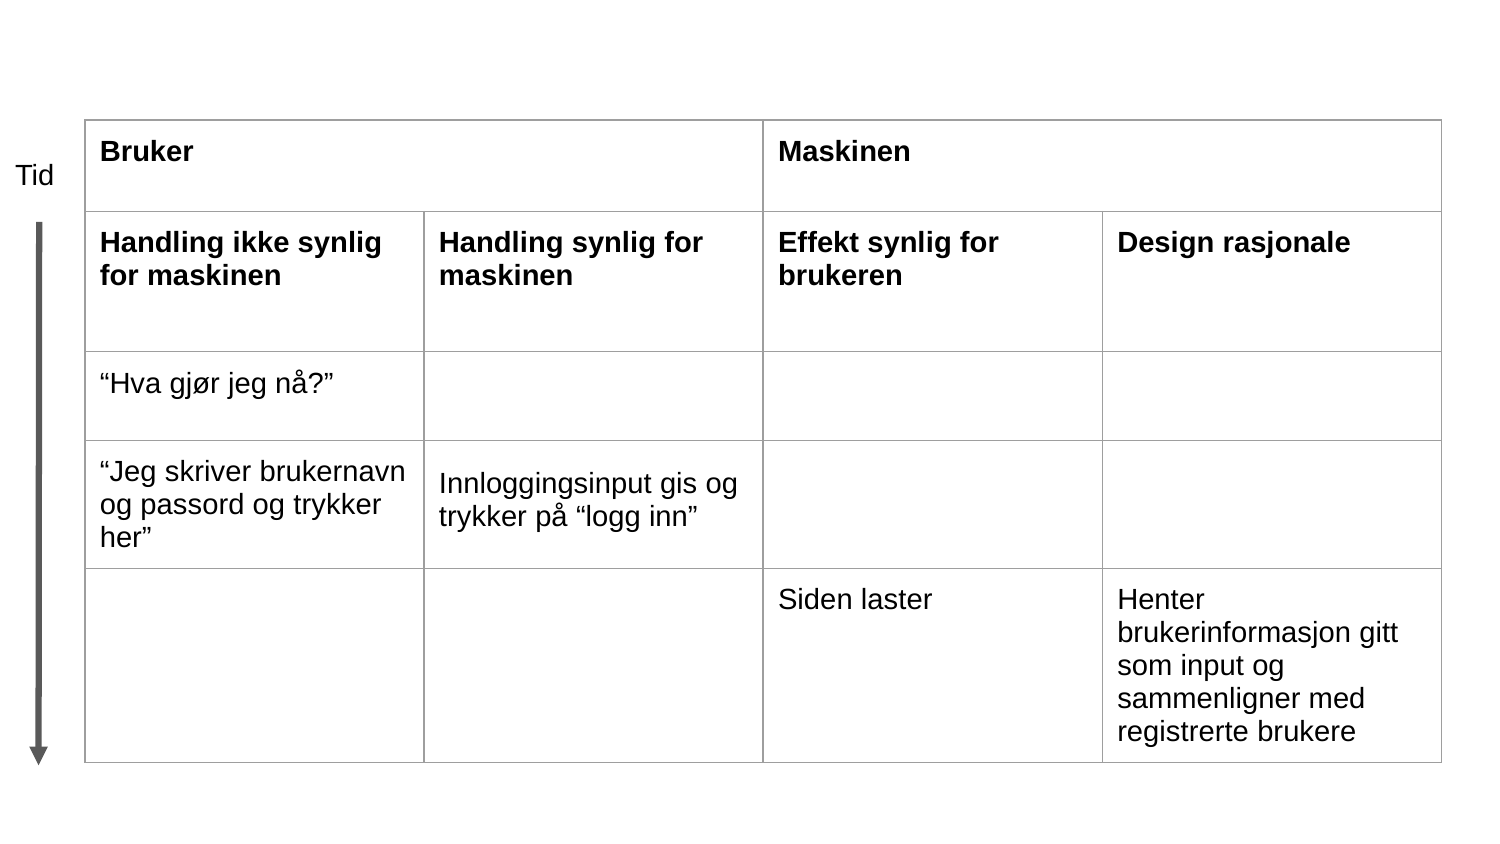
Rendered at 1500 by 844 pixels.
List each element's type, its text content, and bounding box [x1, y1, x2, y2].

table_cell Handling ikke synlig for maskinen [86, 212, 423, 351]
table_cell “Jeg skriver brukernavn og passord og trykker her” [86, 441, 423, 568]
table_cell [425, 352, 762, 440]
table_cell Siden laster [764, 569, 1102, 762]
table_cell [425, 569, 762, 762]
table_cell [1103, 352, 1441, 440]
table_cell Henter brukerinformasjon gitt som input og sammenligner med registrerte brukere [1103, 569, 1441, 762]
table_cell [764, 441, 1102, 568]
table_header Bruker [86, 121, 762, 211]
table_cell [764, 352, 1102, 440]
table_cell Effekt synlig for brukeren [764, 212, 1102, 351]
table_cell “Hva gjør jeg nå?” [86, 352, 423, 440]
table_cell Design rasjonale [1103, 212, 1441, 351]
text_box Tid [0, 141, 85, 183]
table_cell Handling synlig for maskinen [425, 212, 762, 351]
table_cell [86, 569, 423, 762]
table_cell Innloggingsinput gis og trykker på “logg inn” [425, 441, 762, 568]
table_cell [1103, 441, 1441, 568]
table_header Maskinen [764, 121, 1441, 211]
